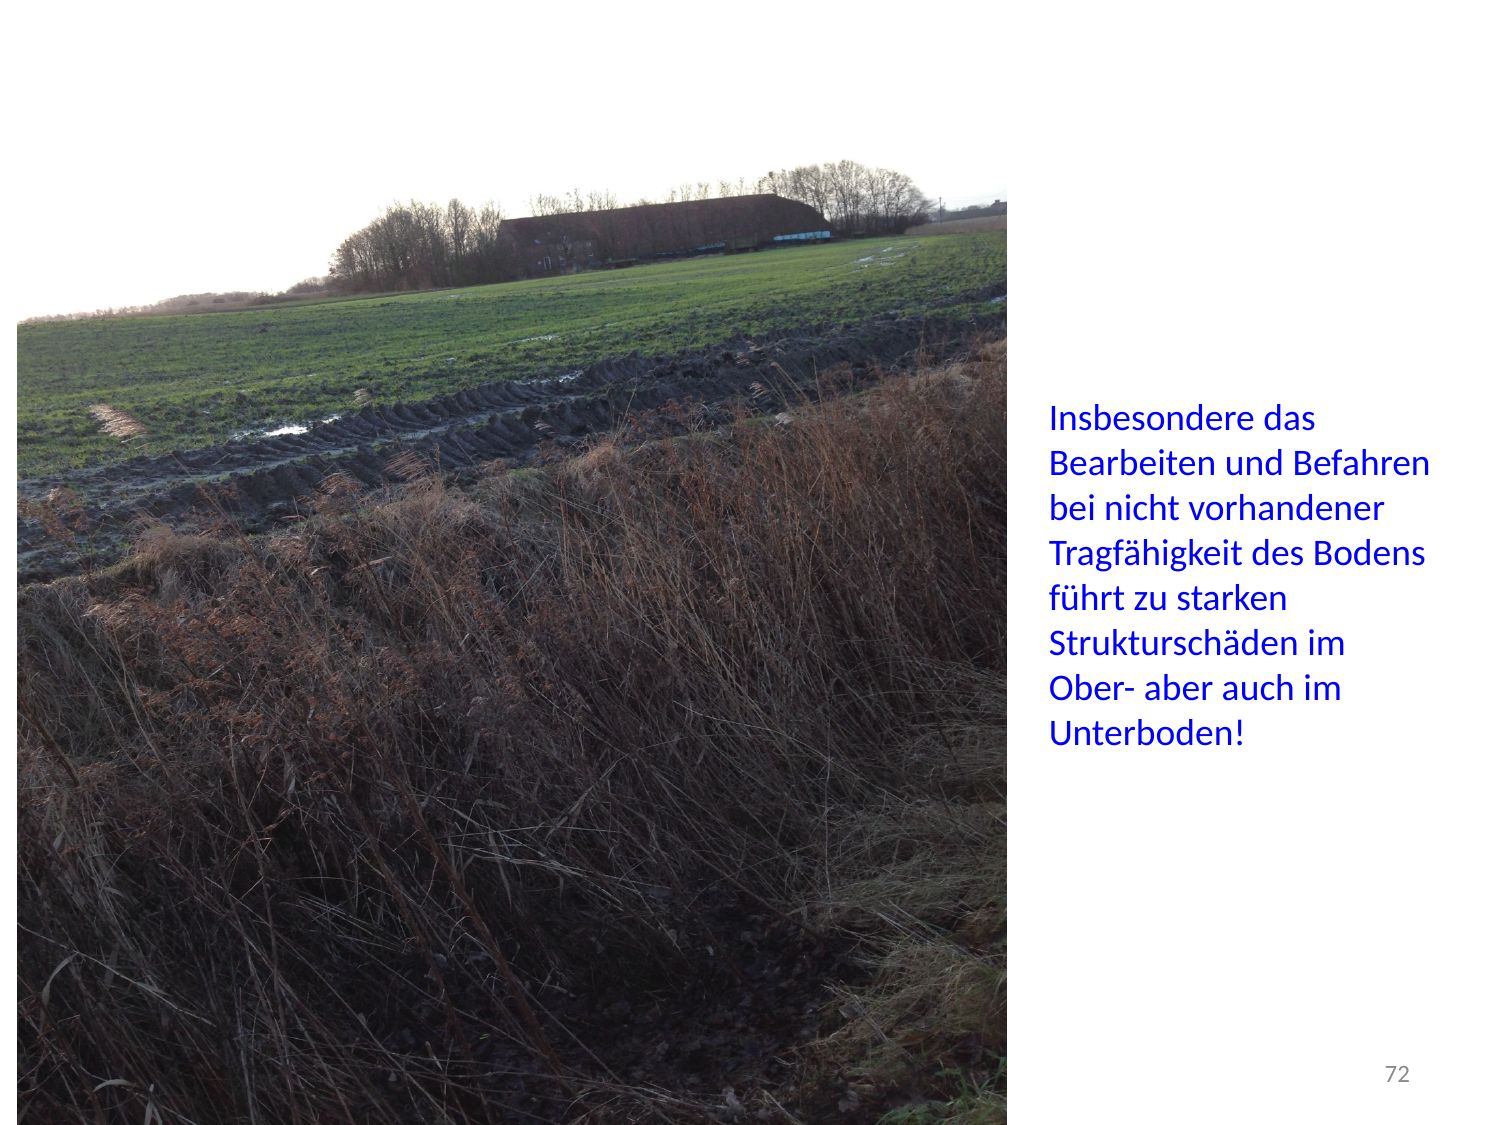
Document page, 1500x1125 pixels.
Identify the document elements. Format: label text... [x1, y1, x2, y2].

picture [17, 0, 1007, 1125]
text_box Insbesondere das Bearbeiten und Befahren bei nicht vorhandener Tragfähigkeit des Bodens führt zu starken Strukturschäden im Ober- aber auch im Unterboden! [1033, 385, 1448, 760]
slide_number 72 [1074, 1042, 1425, 1103]
